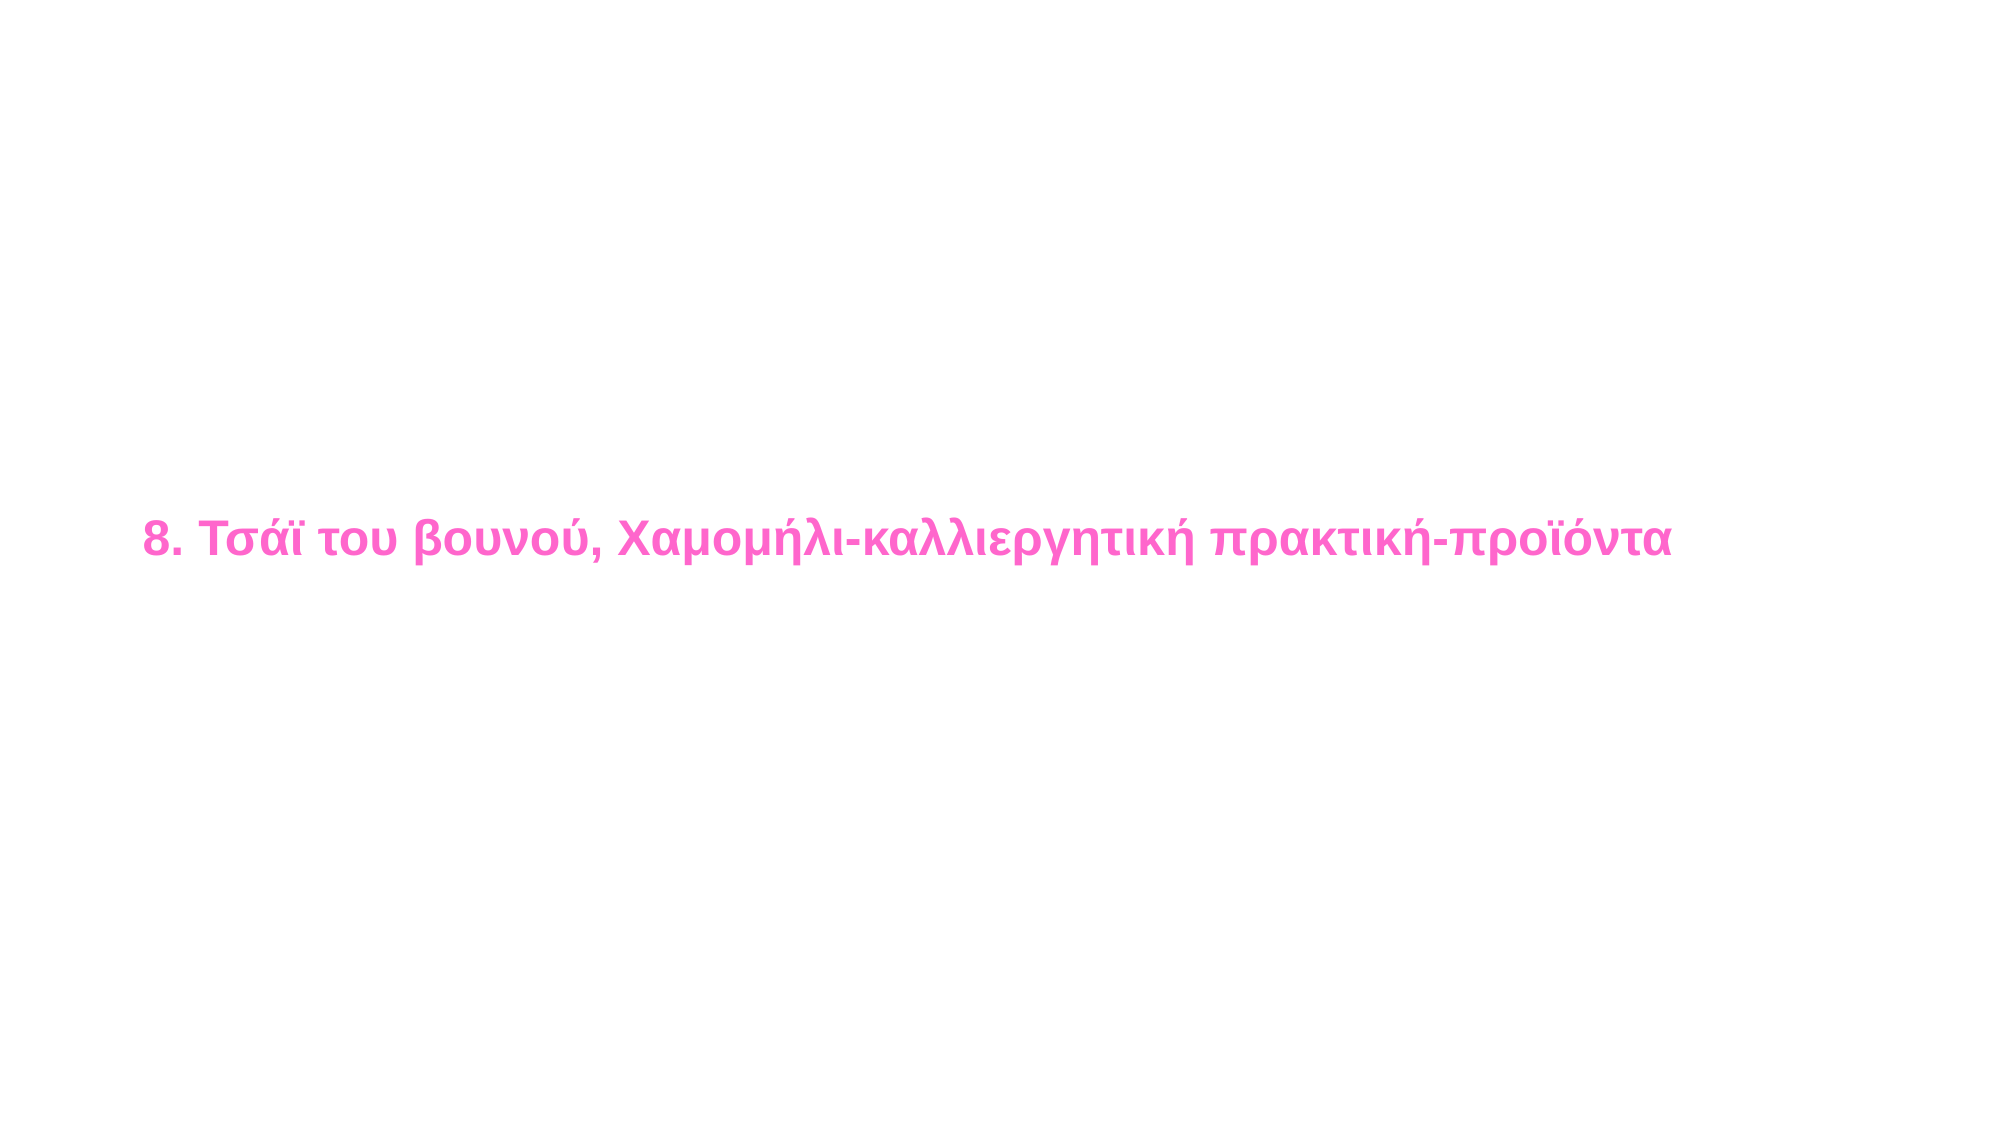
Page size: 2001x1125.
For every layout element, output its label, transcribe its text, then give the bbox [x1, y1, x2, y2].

text_box 8. Τσάϊ του βουνού, Χαμομήλι-καλλιεργητική πρακτική-προϊόντα [58, 388, 1758, 663]
